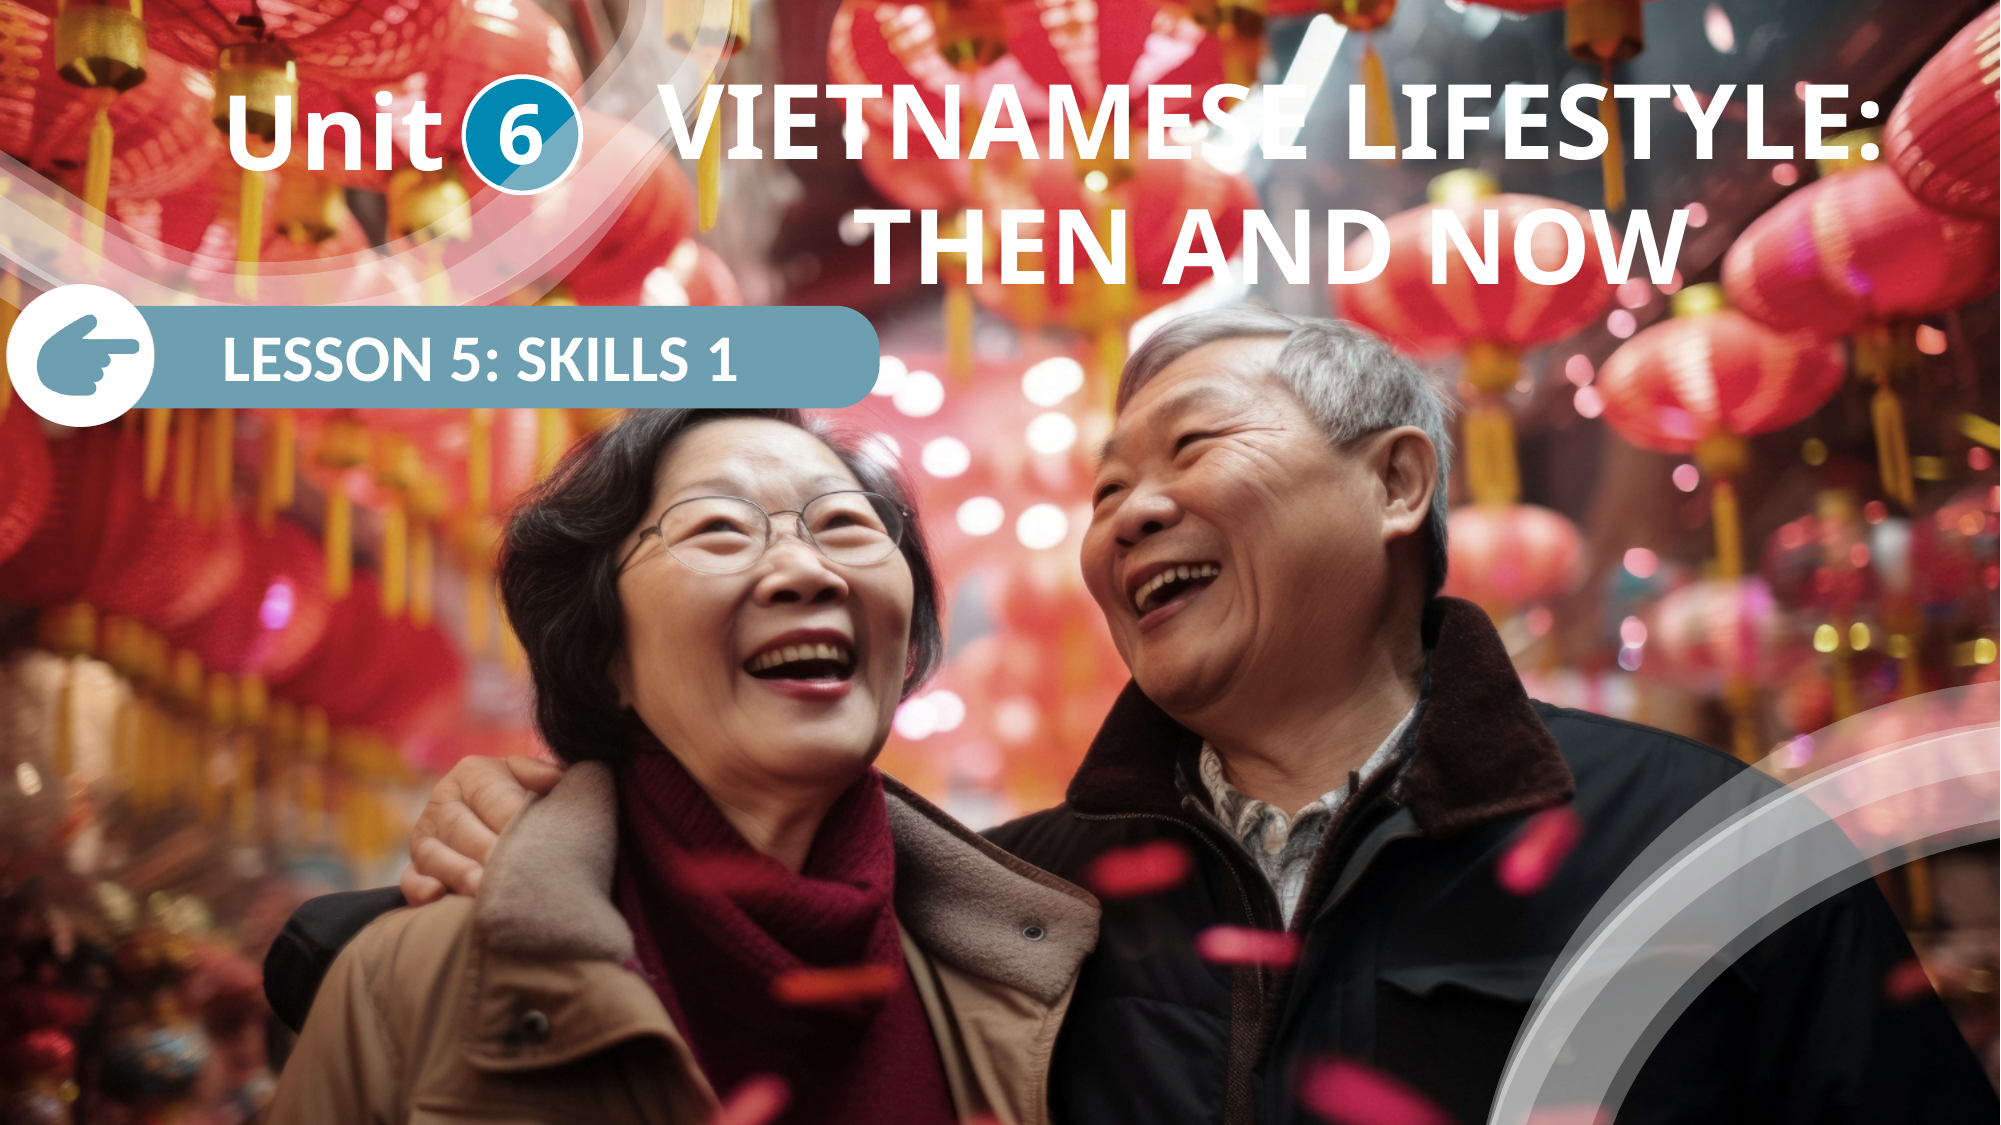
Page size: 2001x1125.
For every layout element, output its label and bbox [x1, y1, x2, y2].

text_box [1485, 680, 2000, 1125]
text_box [0, 0, 740, 277]
picture [0, 0, 2000, 1125]
text_box [0, 277, 981, 433]
text_box [463, 76, 581, 193]
